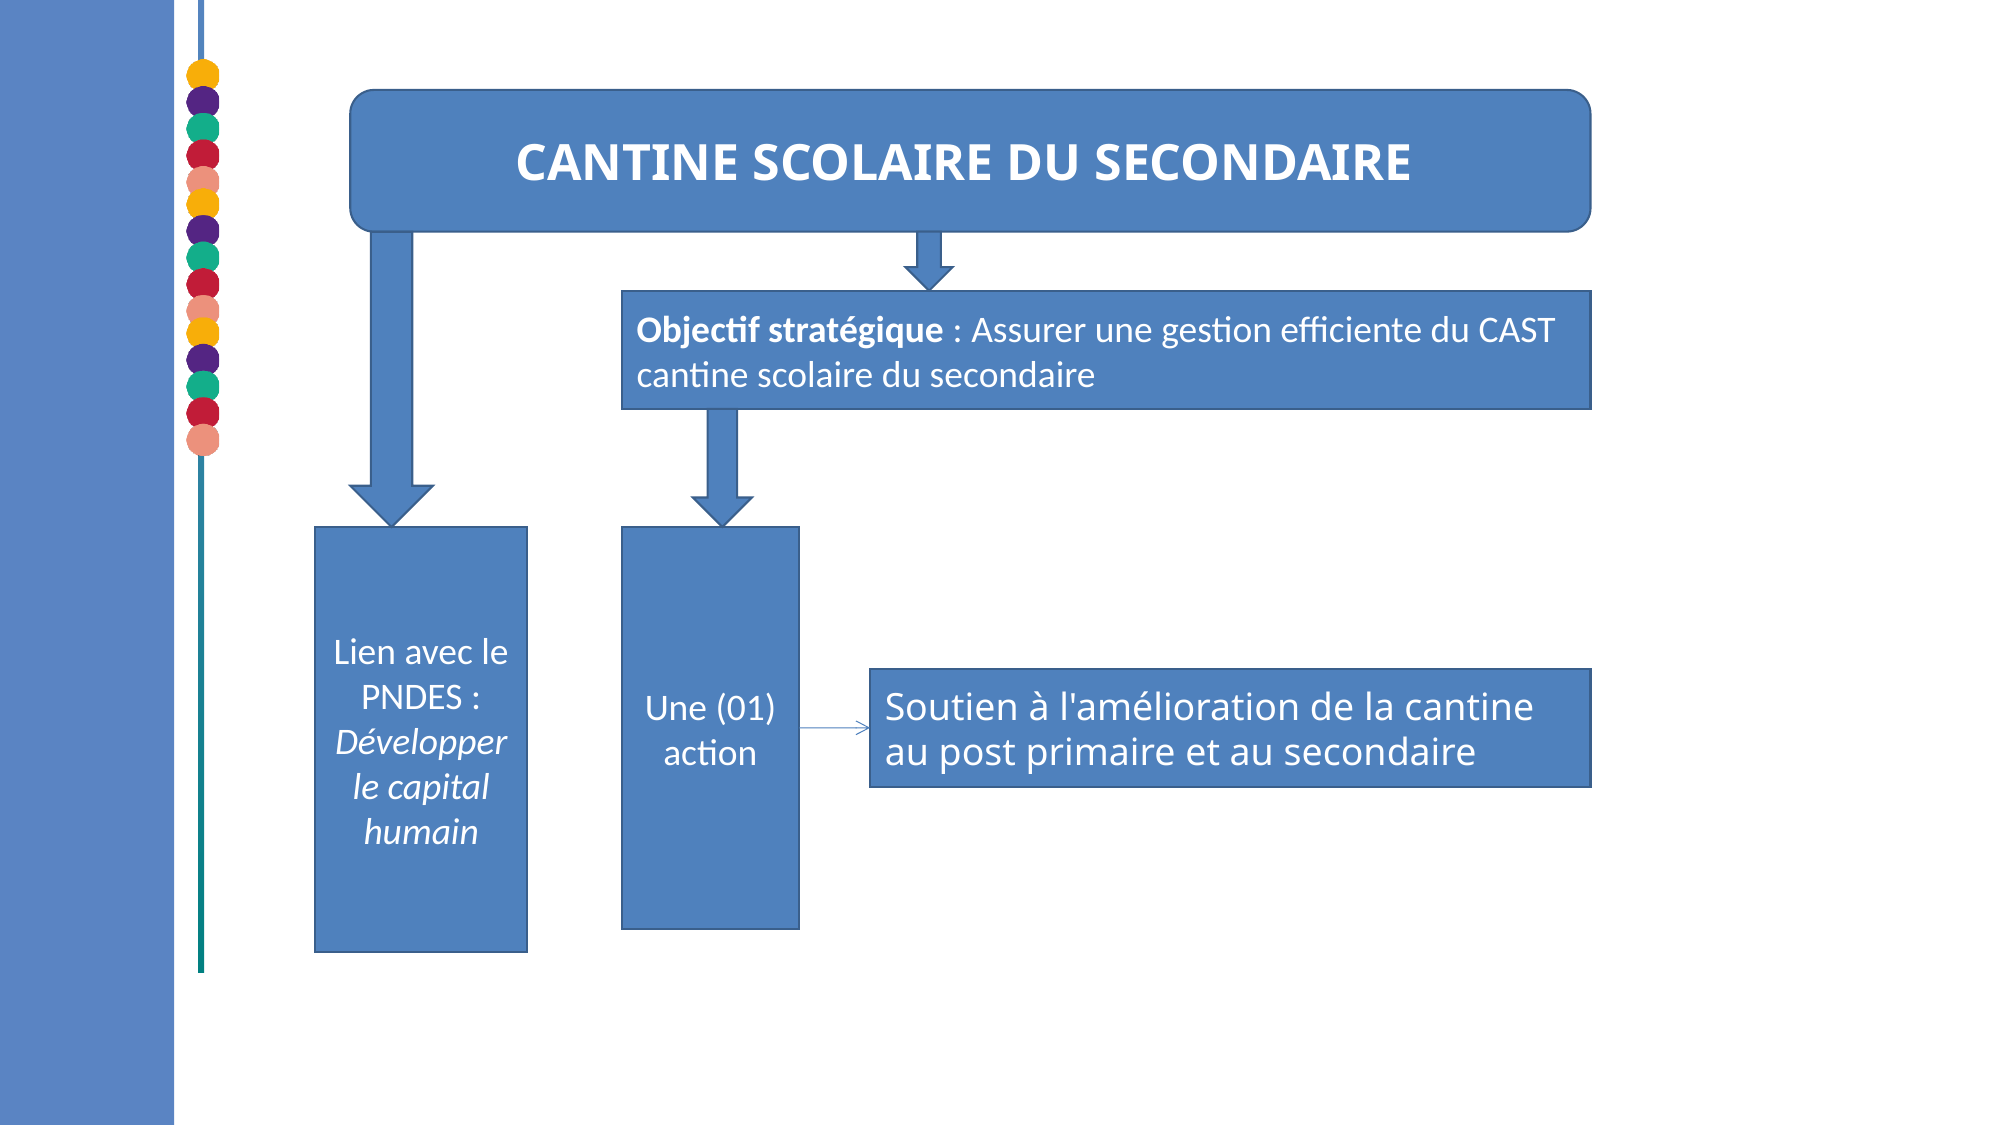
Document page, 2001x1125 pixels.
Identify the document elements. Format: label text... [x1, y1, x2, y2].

text_box Une (01) action [621, 526, 800, 930]
text_box Cantine scolaire du secondaire [349, 88, 1592, 233]
text_box Lien avec le PNDES : Développer le capital humain [314, 526, 528, 953]
picture [186, 59, 220, 456]
text_box Objectif stratégique : Assurer une gestion efficiente du CAST cantine scolaire du secondaire [621, 290, 1592, 410]
text_box [347, 230, 436, 529]
text_box Soutien à l'amélioration de la cantine au post primaire et au secondaire [869, 668, 1592, 788]
text_box [690, 407, 755, 529]
text_box [902, 230, 956, 293]
